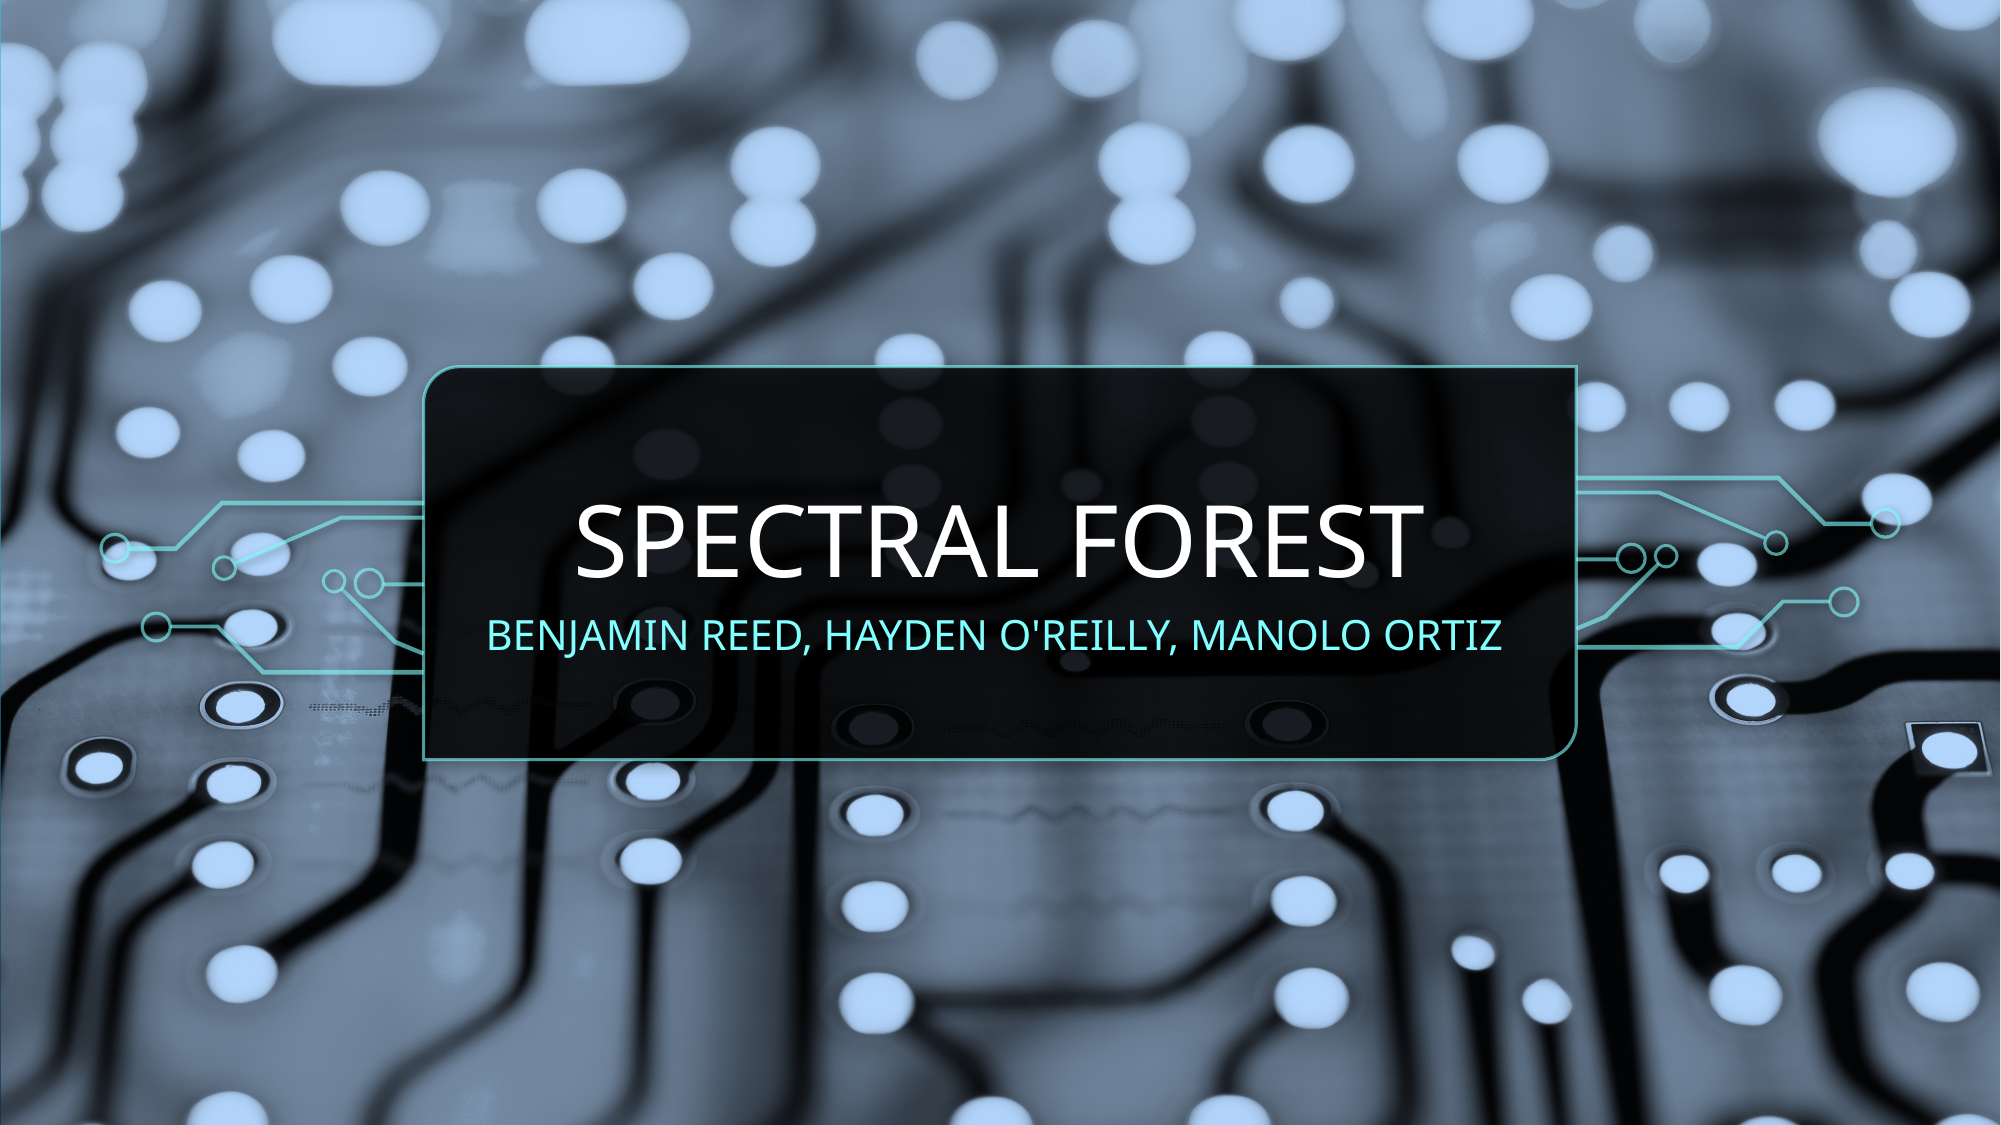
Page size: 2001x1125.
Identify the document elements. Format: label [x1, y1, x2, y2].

picture [0, 0, 2000, 1125]
text_box [99, 366, 1902, 760]
